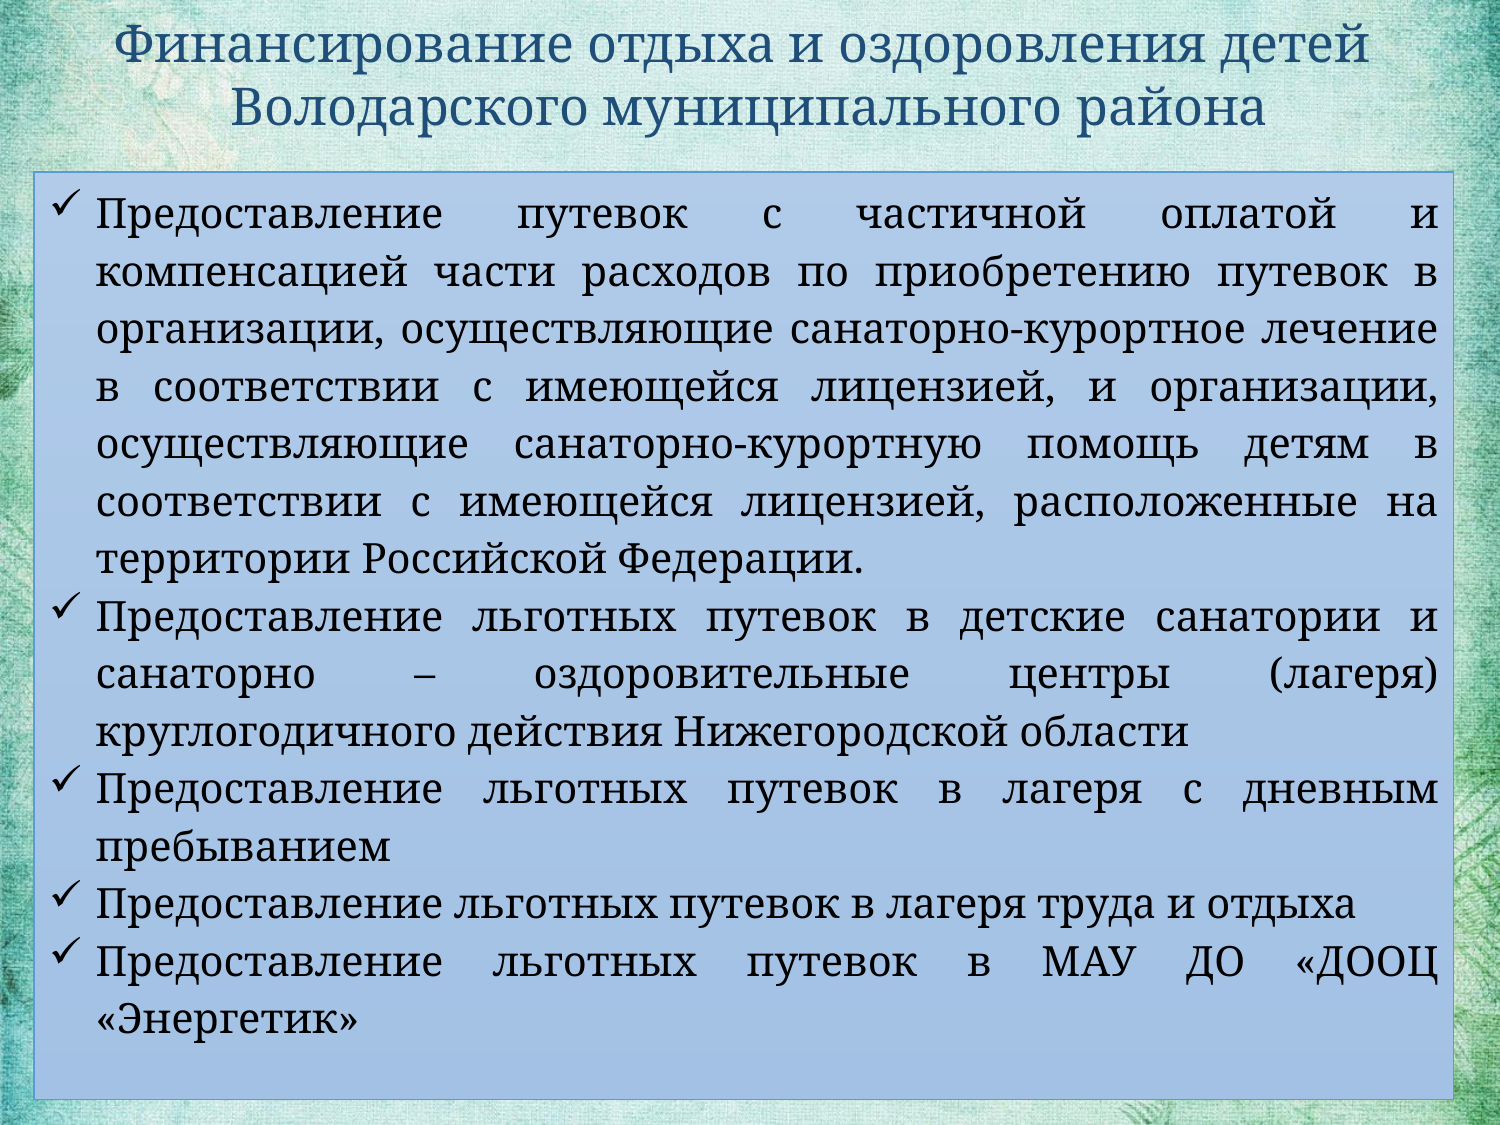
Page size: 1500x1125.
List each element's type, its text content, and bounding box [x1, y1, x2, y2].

text_box Финансирование отдыха и оздоровления детей Володарского муниципального района [100, 3, 1400, 144]
picture [0, 0, 1500, 1125]
text_box Предоставление путевок с частичной оплатой и компенсацией части расходов по приобретению путевок в организации, осуществляющие санаторно-курортное лечение в соответствии с имеющейся лицензией, и организации, осуществляющие санаторно-курортную помощь детям в соответствии с имеющейся лицензией, расположенные на территории Российской Федерации. Предоставление льготных путевок в детские санатории и санаторно – оздоровительные центры (лагеря) круглогодичного действия Нижегородской области Предоставление льготных путевок в лагеря с дневным пребыванием Предоставление льготных путевок в лагеря труда и отдыха Предоставление льготных путевок в МАУ ДО «ДООЦ «Энергетик» [33, 171, 1454, 1100]
